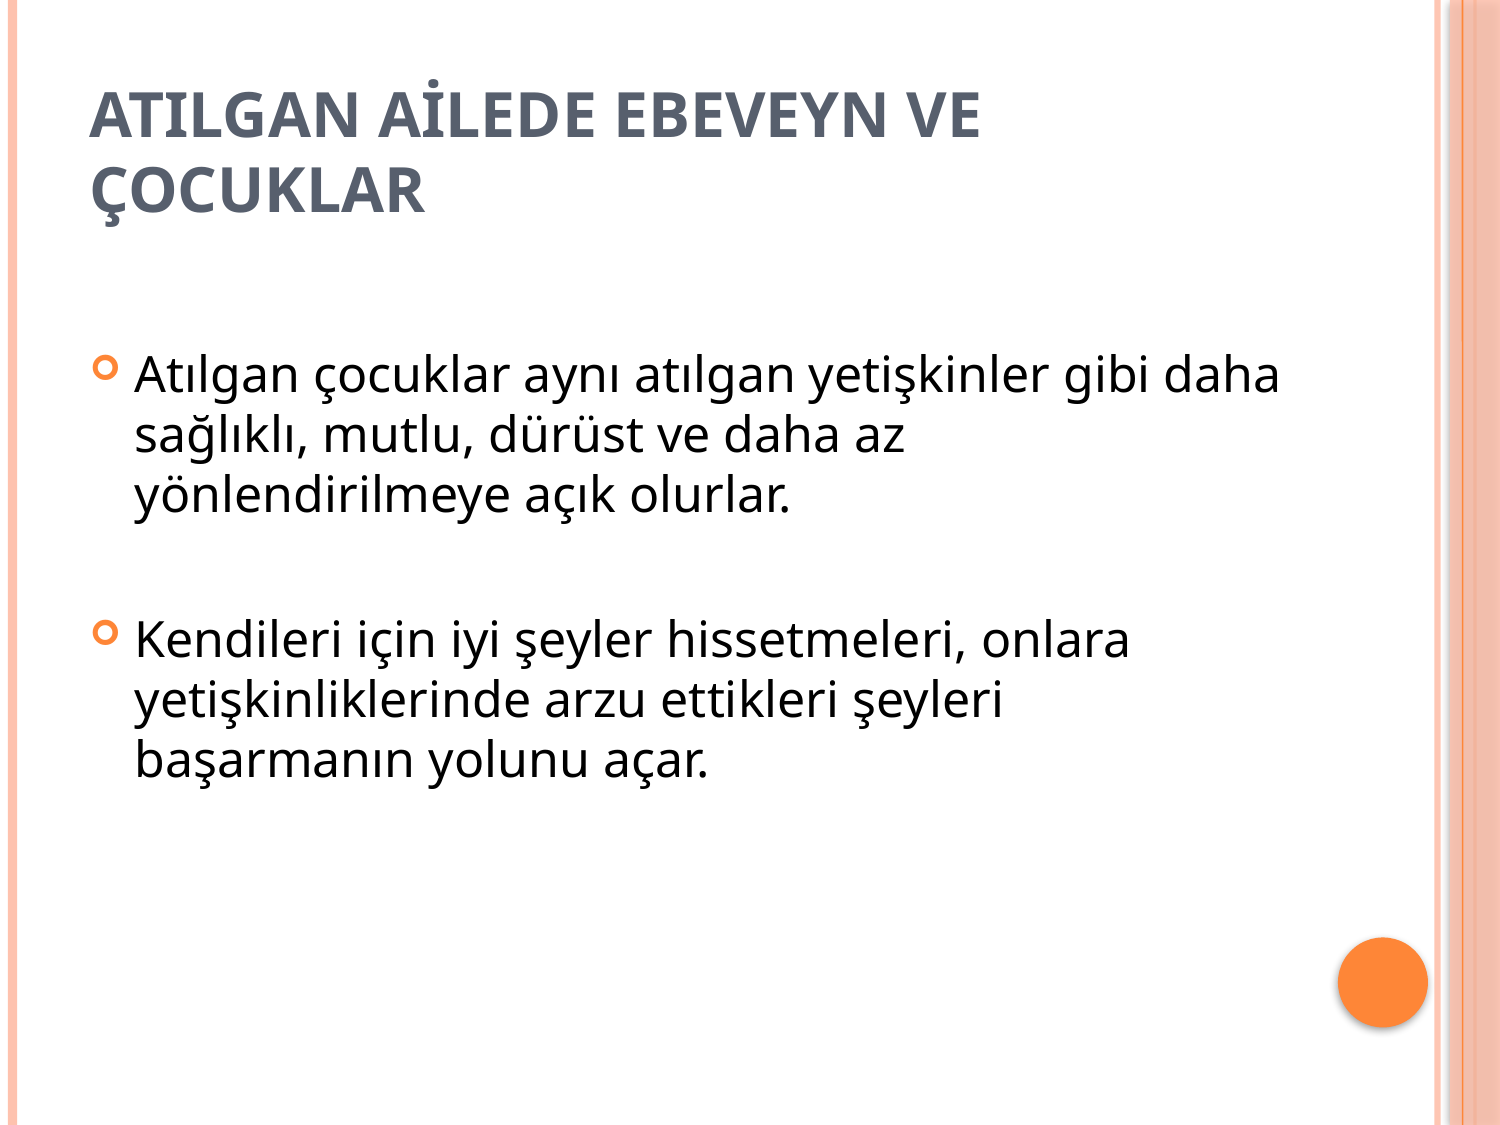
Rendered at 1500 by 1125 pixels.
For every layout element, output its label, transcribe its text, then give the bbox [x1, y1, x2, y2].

list Atılgan çocuklar aynı atılgan yetişkinler gibi daha sağlıklı, mutlu, dürüst ve daha az yönlendirilmeye açık olurlar. Kendileri için iyi şeyler hissetmeleri, onlara yetişkinliklerinde arzu ettikleri şeyleri başarmanın yolunu açar. [75, 262, 1300, 1062]
title ATILGAN AİLEDE EBEVEYN VE ÇOCUKLAR [75, 45, 1300, 233]
